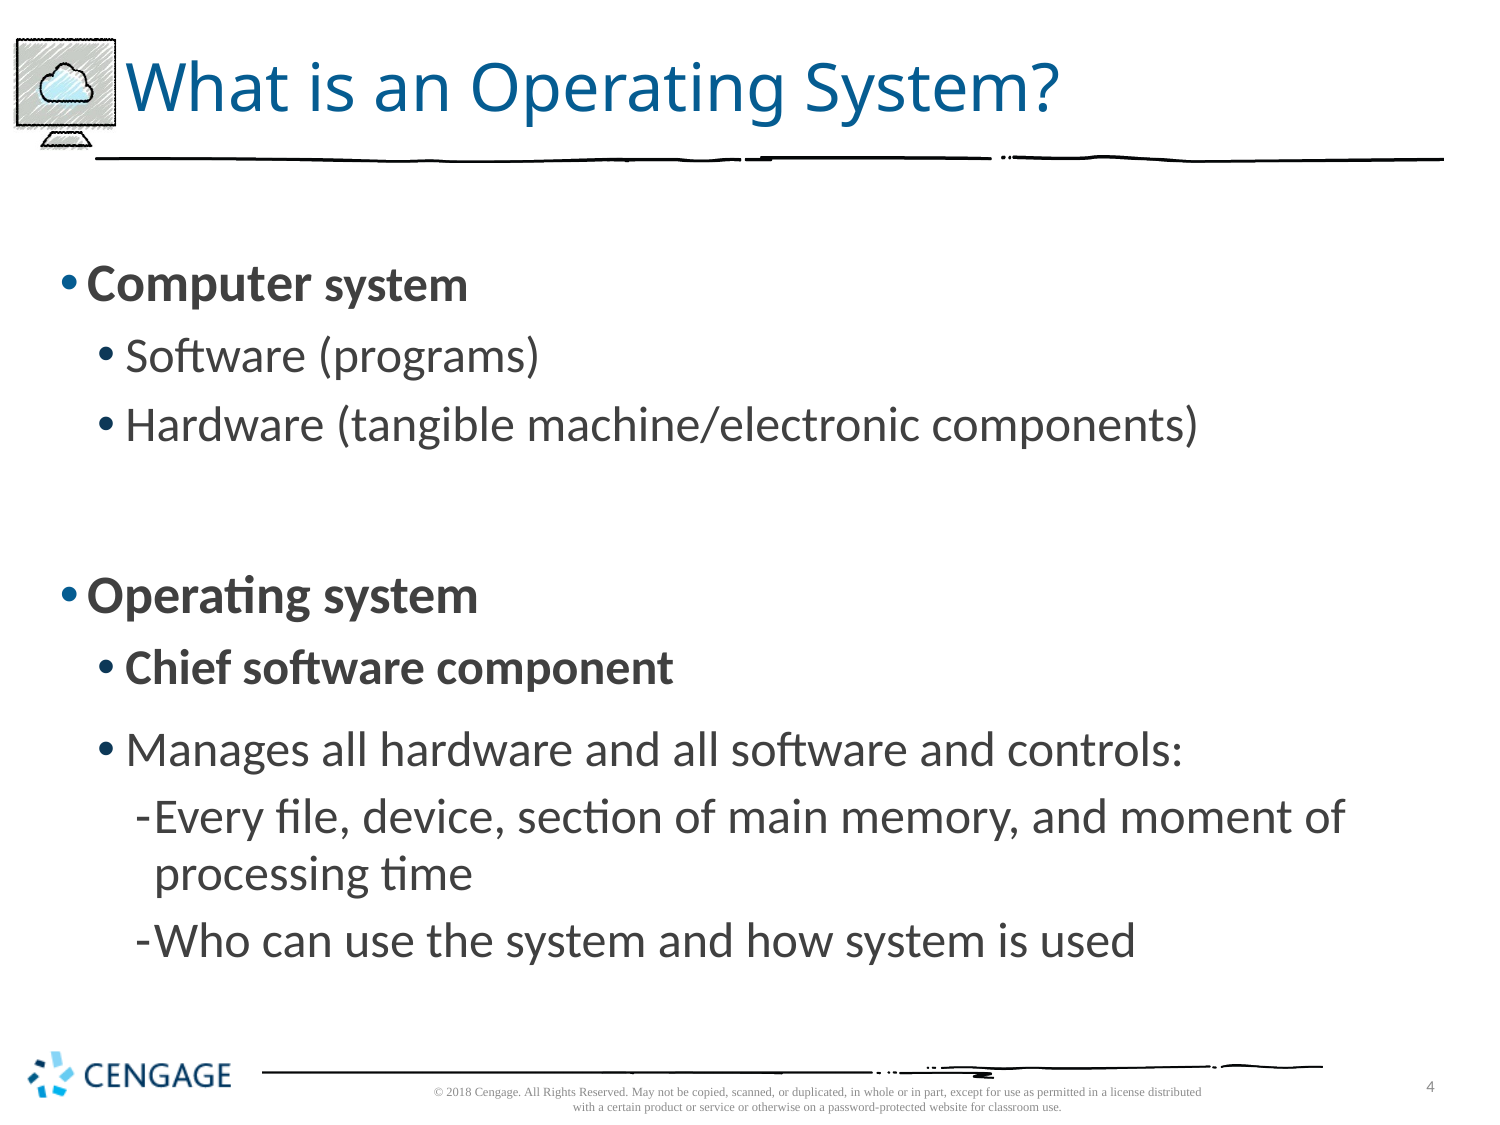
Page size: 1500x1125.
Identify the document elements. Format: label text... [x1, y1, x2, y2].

footer © 2018 Cengage. All Rights Reserved. May not be copied, scanned, or duplicated, in whole or in part, except for use as permitted in a license distributed with a certain product or service or otherwise on a password-protected website for classroom use. [411, 1079, 1224, 1120]
picture [7, 1037, 244, 1111]
picture [13, 36, 117, 151]
picture [262, 1064, 1323, 1079]
picture [95, 155, 1444, 163]
title What is an Operating System? [125, 56, 1442, 126]
list Computer system Software (programs) Hardware (tangible machine/electronic components) Operating system Chief software component Manages all hardware and all software and controls: Every file, device, section of main memory, and moment of processing time Who can use the system and how system is used [59, 252, 1441, 963]
